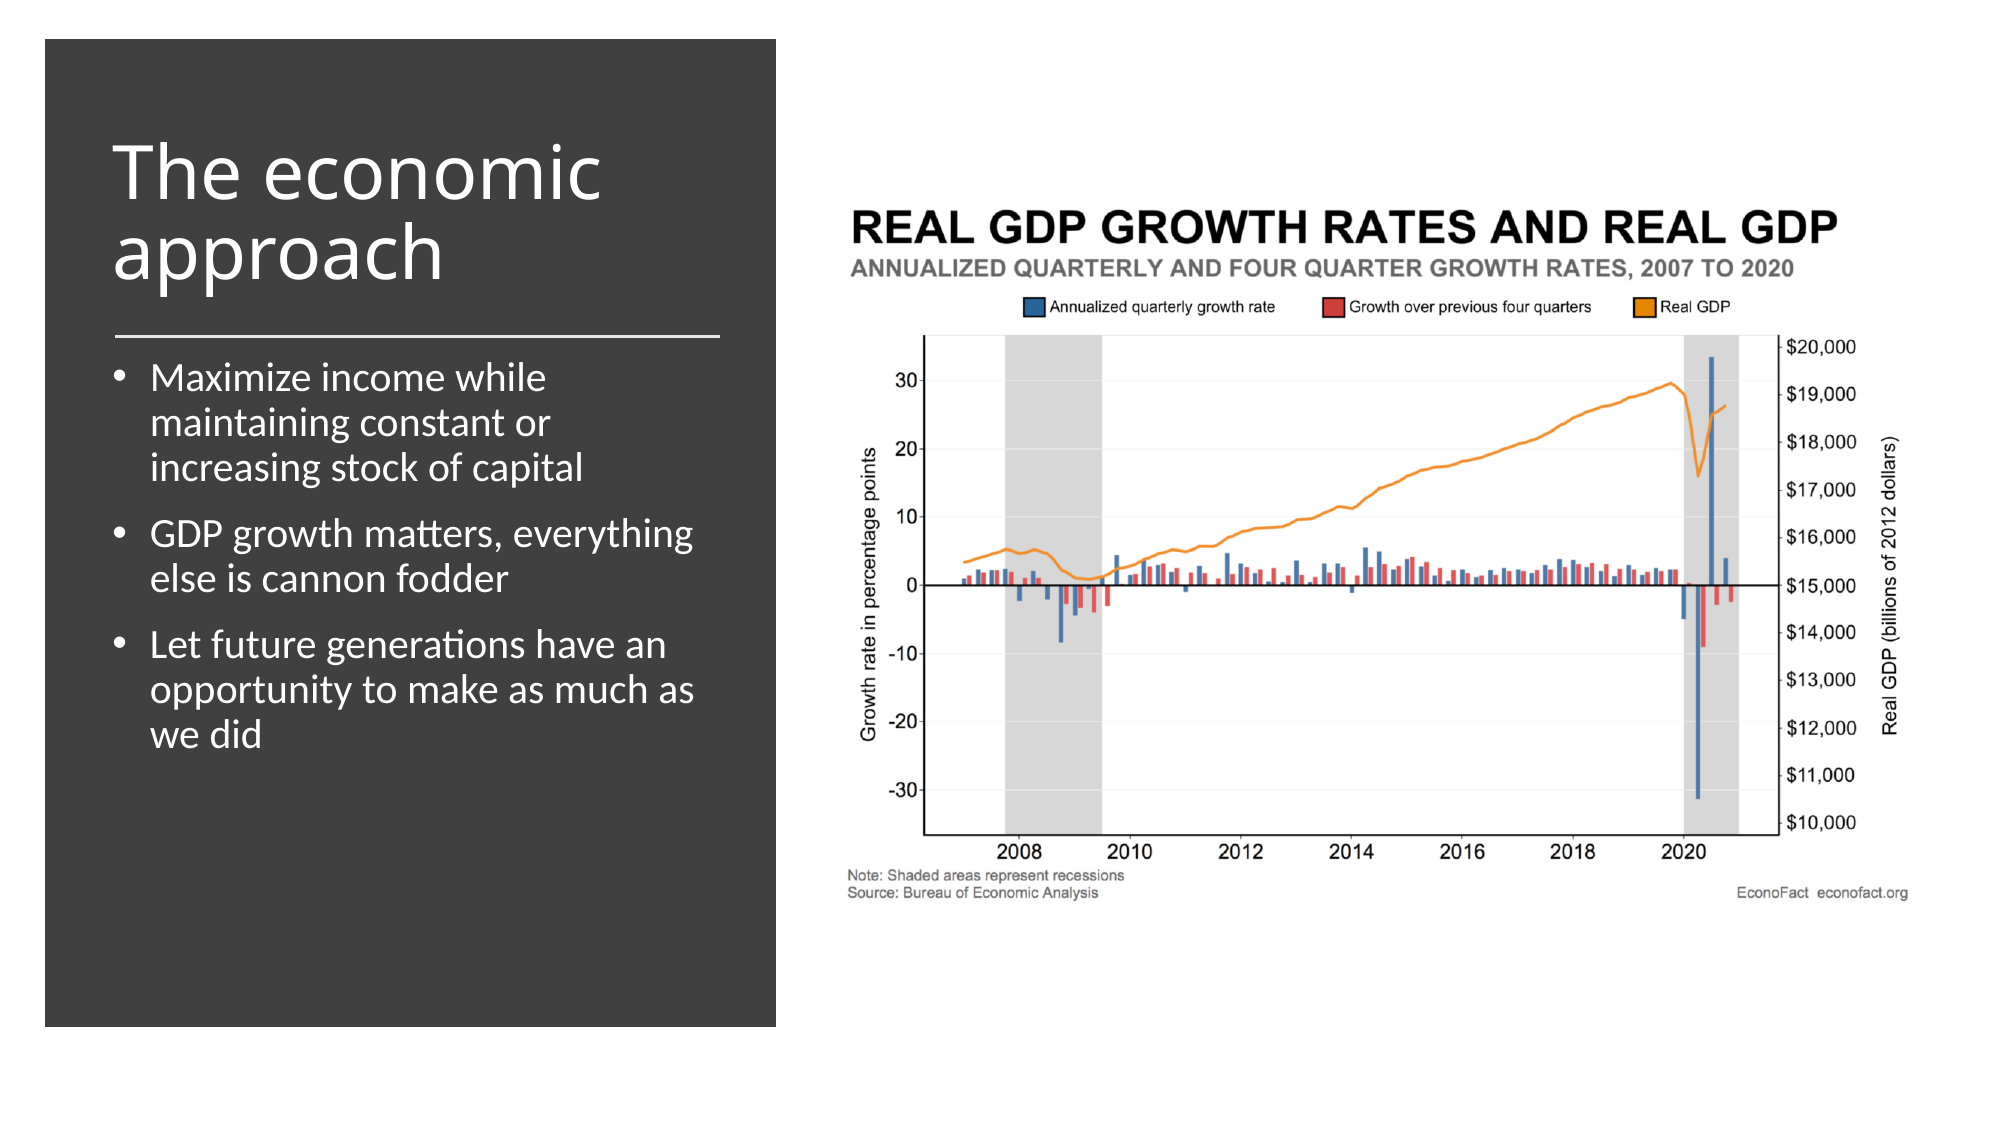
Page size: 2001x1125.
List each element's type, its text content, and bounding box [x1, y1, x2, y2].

list Maximize income while maintaining constant or increasing stock of capital GDP growth matters, everything else is cannon fodder Let future generations have an opportunity to make as much as we did [97, 348, 725, 967]
picture [838, 188, 1921, 911]
text_box [54, 49, 767, 1018]
title The economic approach [97, 105, 725, 326]
